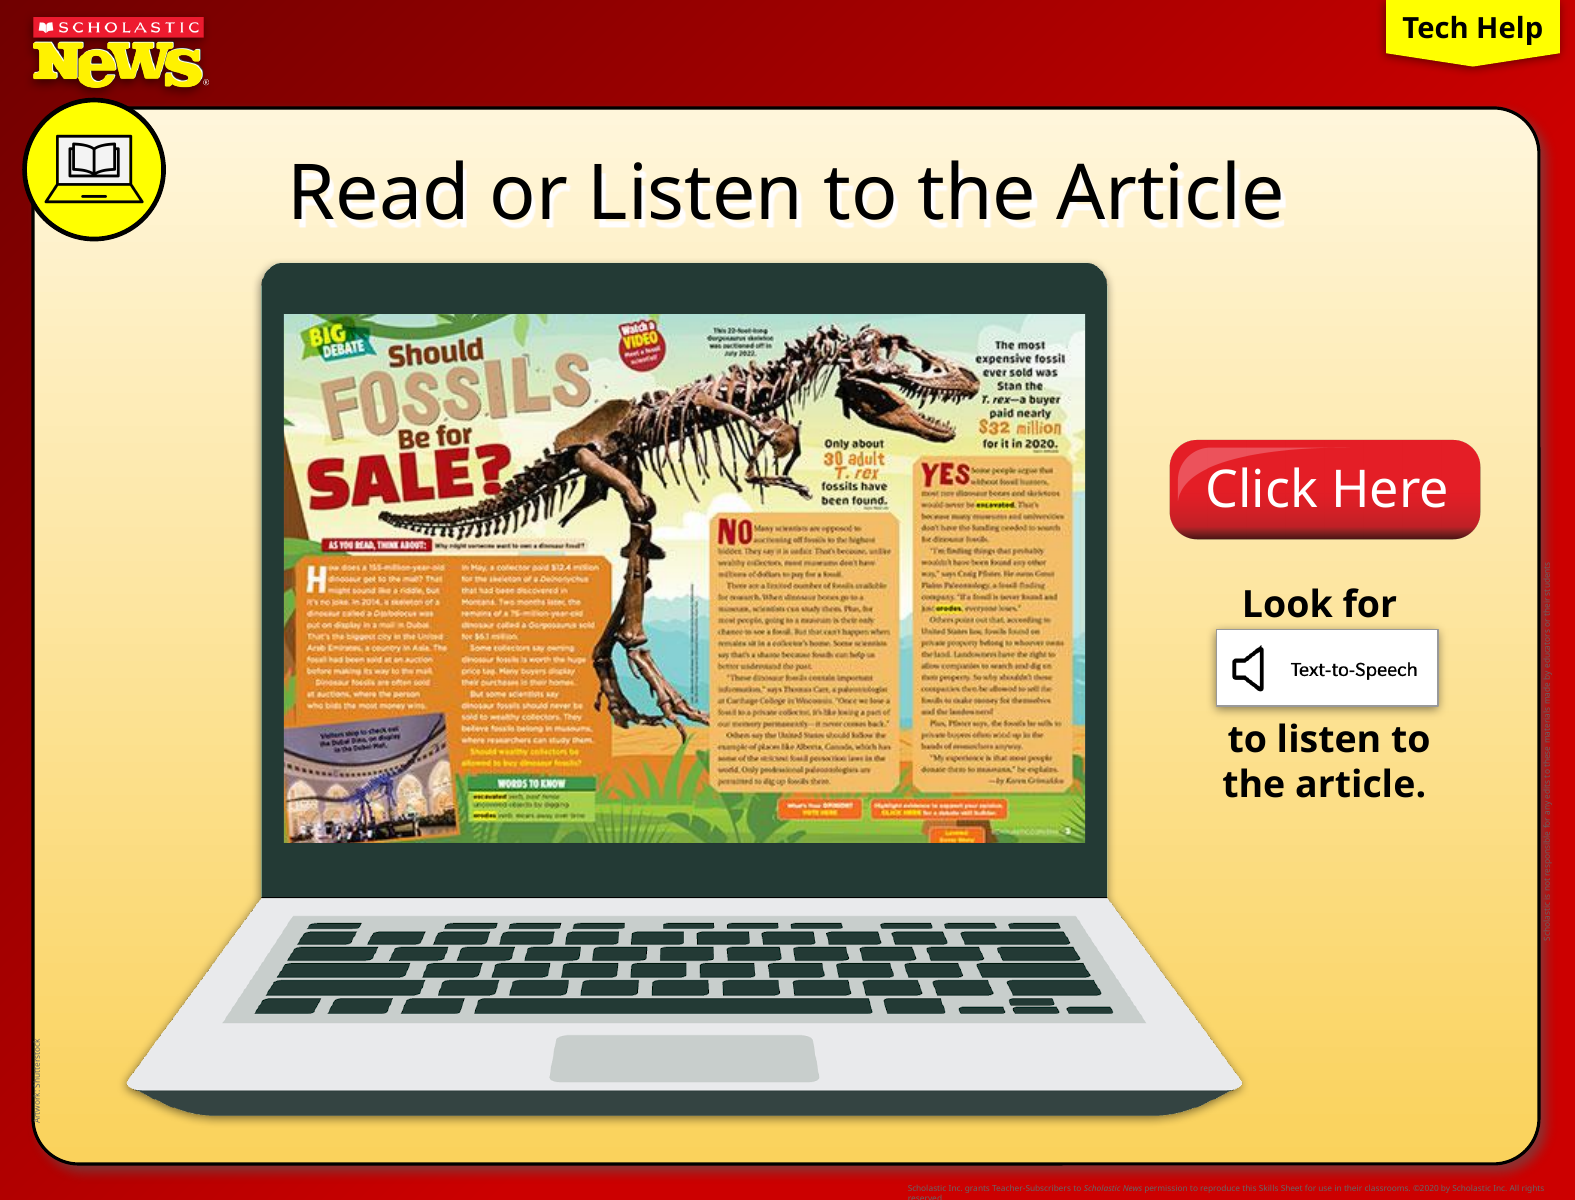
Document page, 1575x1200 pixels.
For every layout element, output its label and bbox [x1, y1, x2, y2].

picture [0, 17, 1575, 1200]
text_box [1152, 410, 1493, 556]
text_box [1387, 0, 1563, 57]
